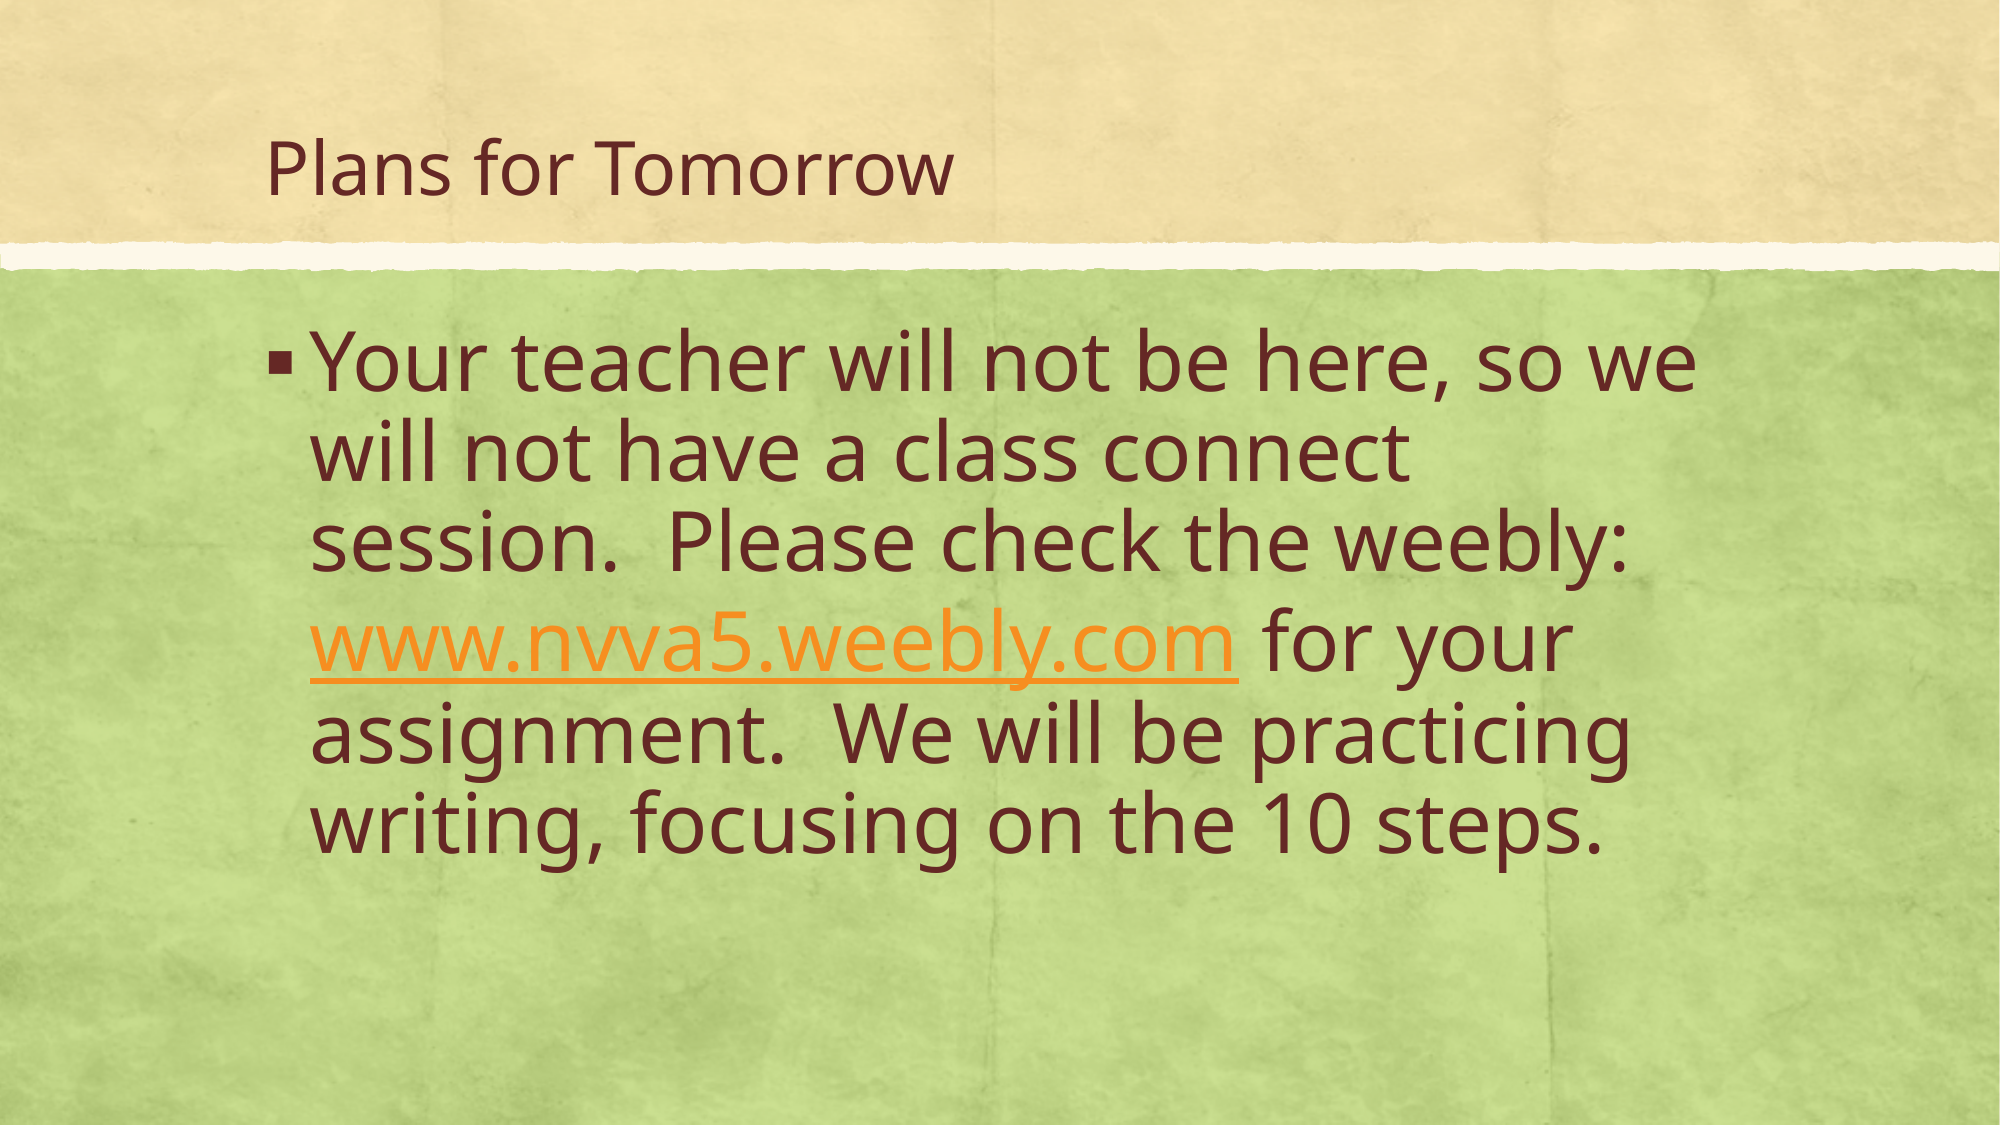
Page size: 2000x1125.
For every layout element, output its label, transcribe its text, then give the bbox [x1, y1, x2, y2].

list Your teacher will not be here, so we will not have a class connect session. Please check the weebly: www.nvva5.weebly.com for your assignment. We will be practicing writing, focusing on the 10 steps. [249, 312, 1750, 1013]
title Plans for Tomorrow [249, 31, 1750, 219]
